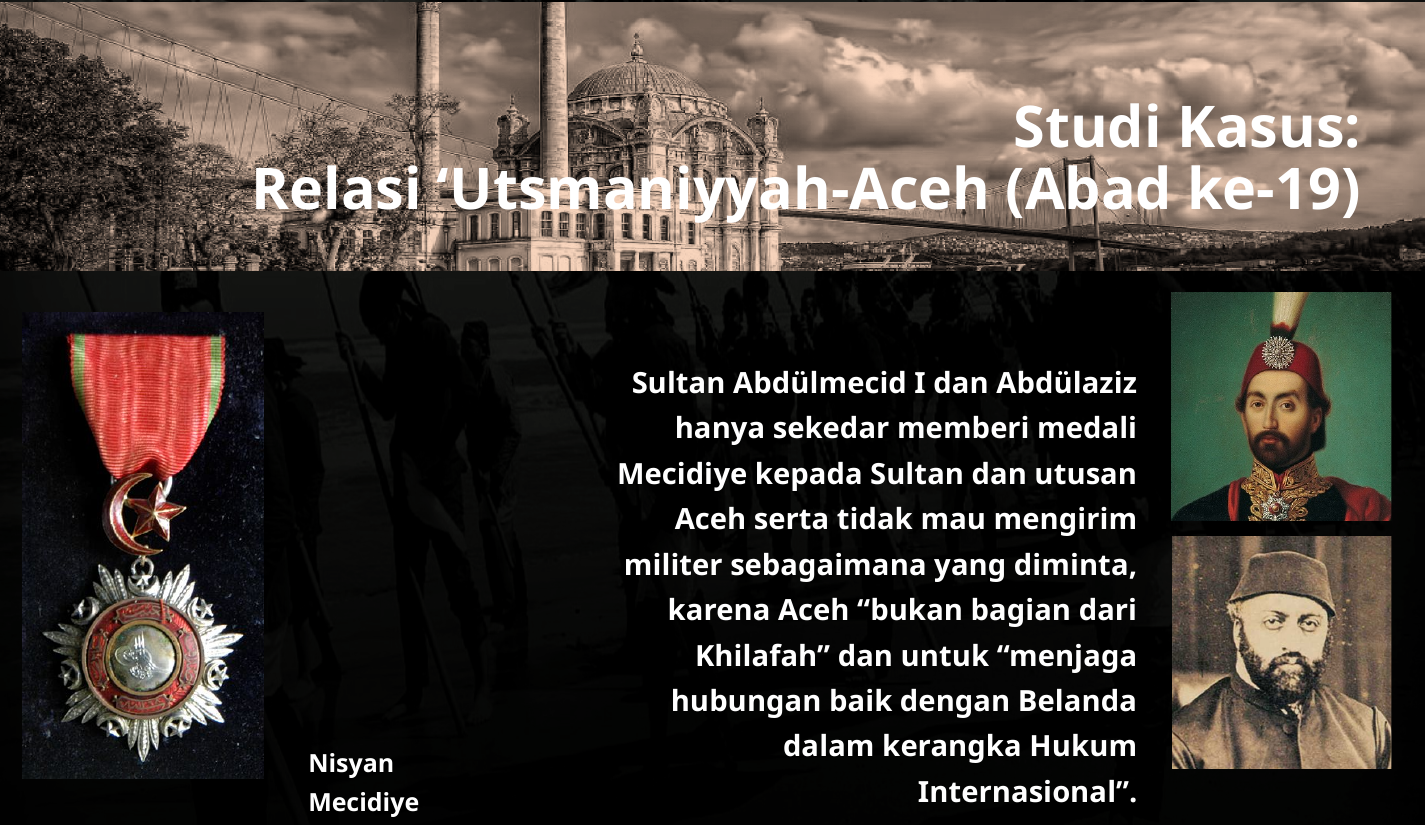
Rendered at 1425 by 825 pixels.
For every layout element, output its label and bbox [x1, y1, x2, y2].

picture [0, 278, 1425, 825]
picture [0, 0, 1425, 271]
list [22, 312, 265, 779]
